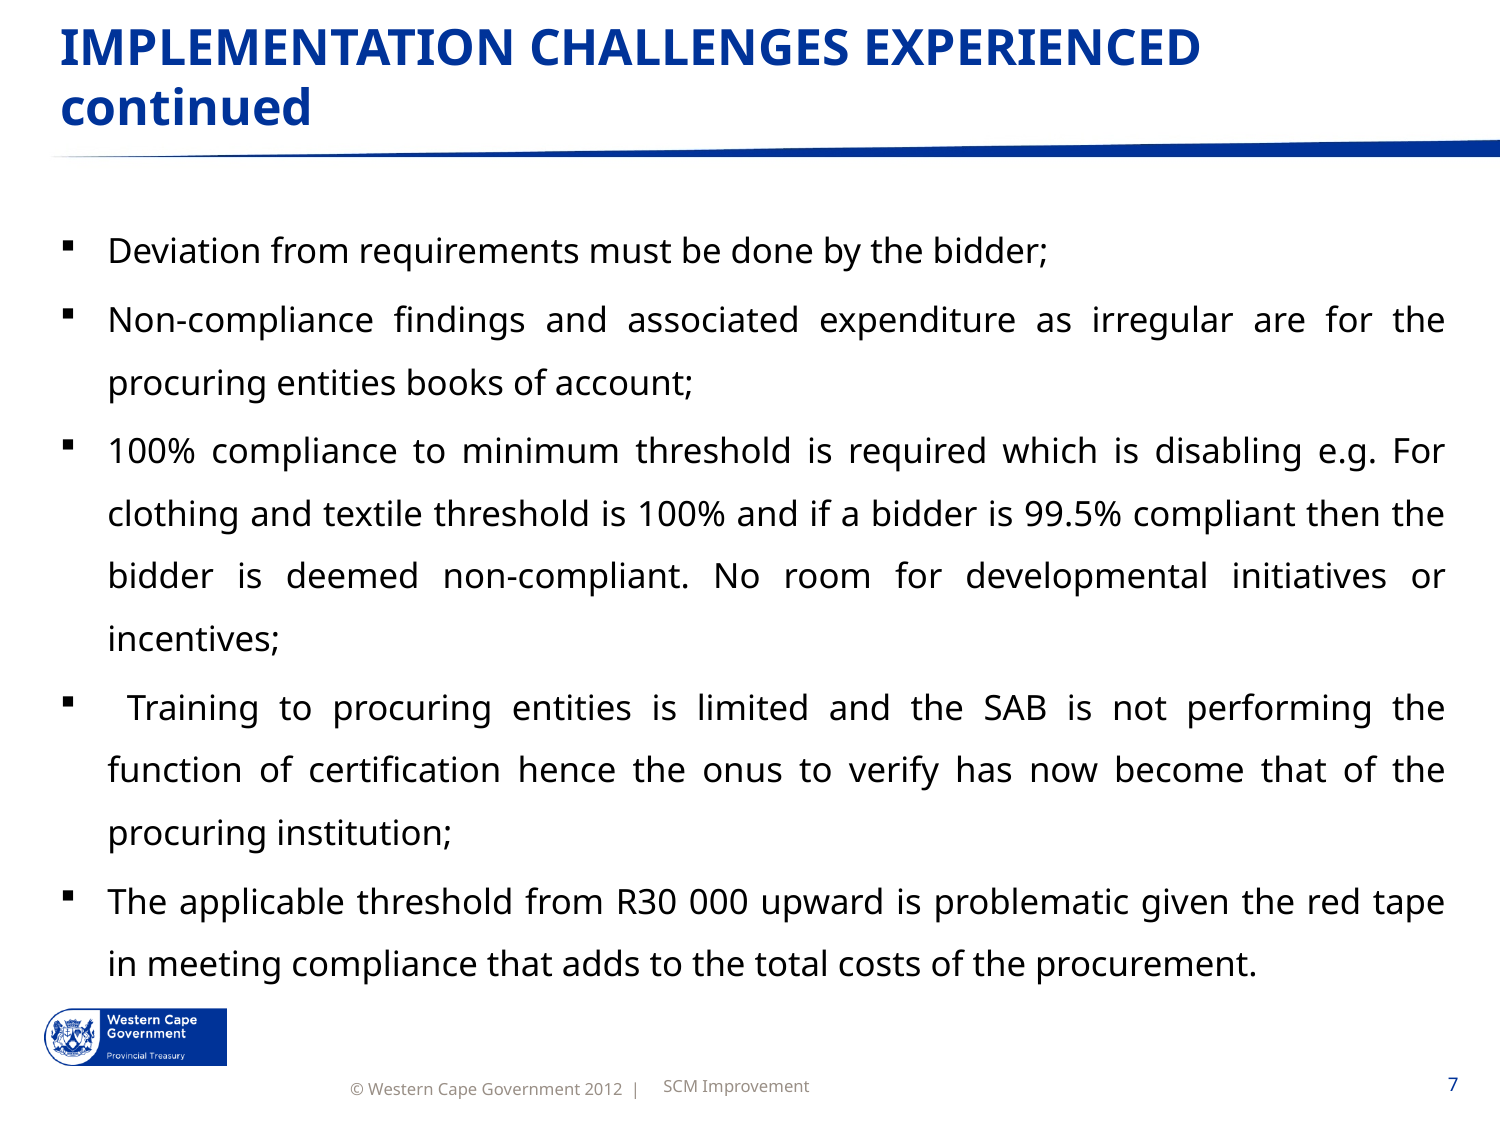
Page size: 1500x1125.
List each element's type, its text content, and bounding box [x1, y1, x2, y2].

picture [44, 1008, 227, 1066]
slide_number 7 [1374, 1061, 1459, 1099]
list Deviation from requirements must be done by the bidder; Non-compliance findings and associated expenditure as irregular are for the procuring entities books of account; 100% compliance to minimum threshold is required which is disabling e.g. For clothing and textile threshold is 100% and if a bidder is 99.5% compliant then the bidder is deemed non-compliant. No room for developmental initiatives or incentives; Training to procuring entities is limited and the SAB is not performing the function of certification hence the onus to verify has now become that of the procuring institution; The applicable threshold from R30 000 upward is problematic given the red tape in meeting compliance that adds to the total costs of the procurement. [48, 196, 1459, 1000]
footer SCM Improvement [663, 1061, 1343, 1099]
picture [0, 121, 1500, 184]
title IMPLEMENTATION CHALLENGES EXPERIENCED continued [48, 29, 1459, 122]
